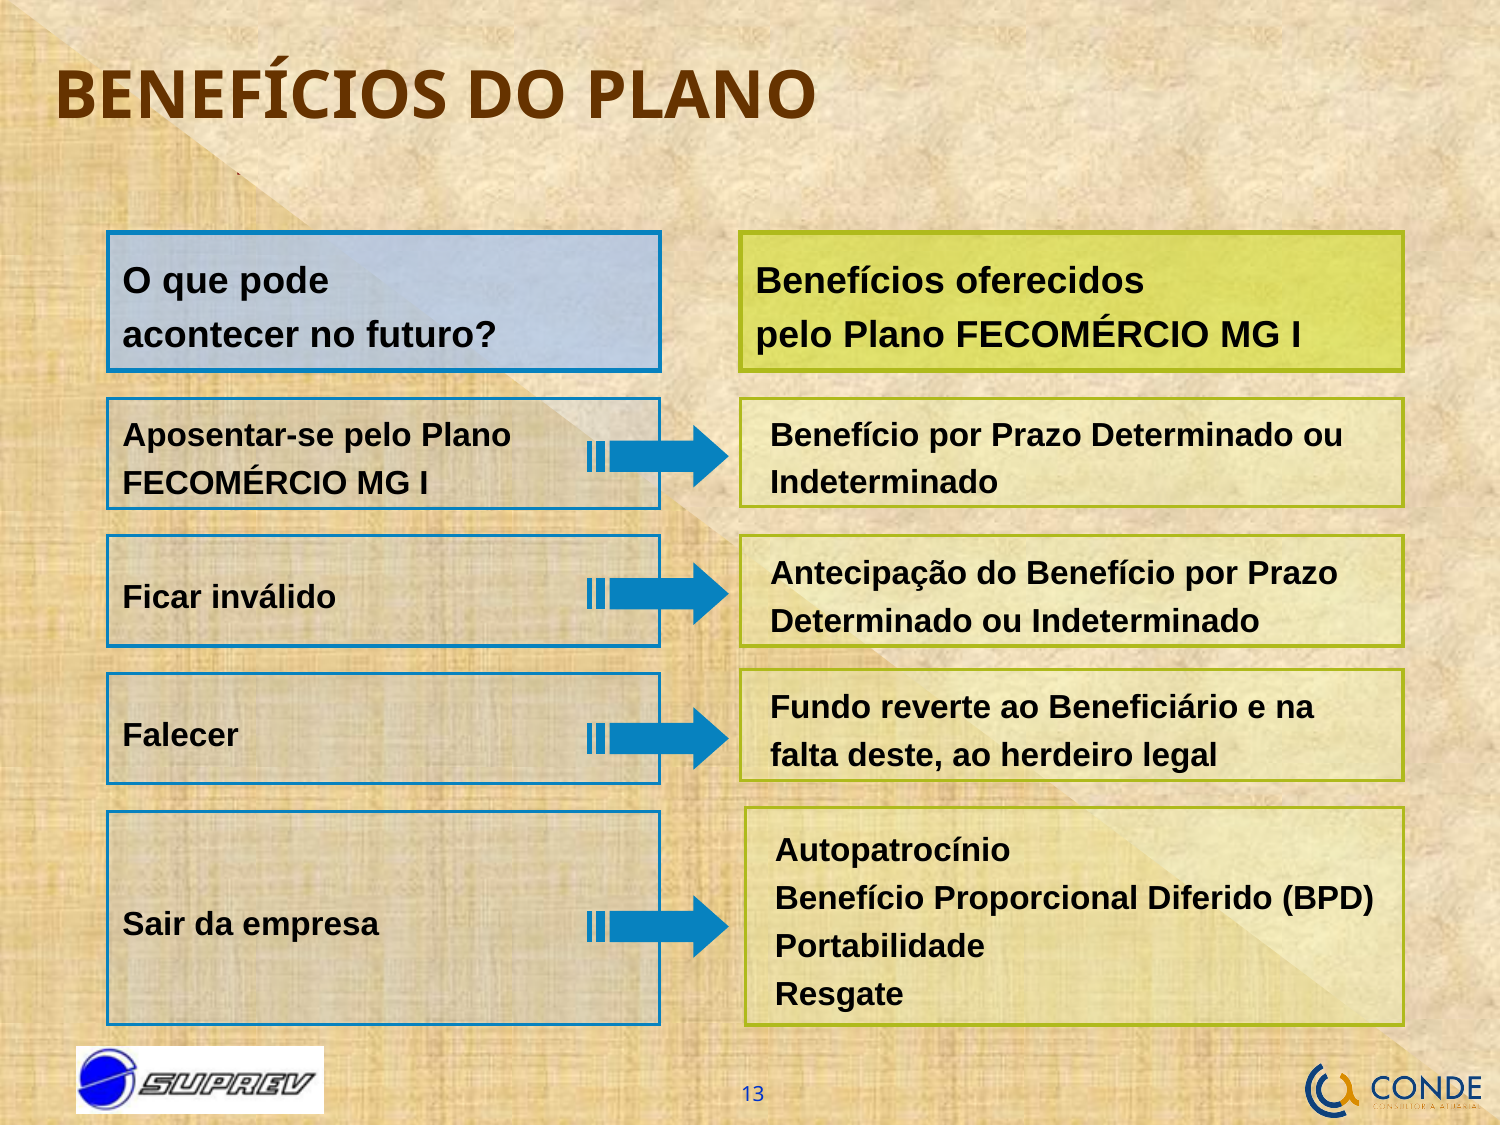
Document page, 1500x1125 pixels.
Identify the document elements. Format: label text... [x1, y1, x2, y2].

text_box [596, 440, 606, 472]
text_box Sair da empresa [107, 811, 660, 1025]
text_box [596, 722, 606, 755]
text_box Benefícios oferecidos pelo Plano FECOMÉRCIO MG I [740, 232, 1403, 371]
text_box [609, 562, 729, 625]
text_box Aposentar-se pelo Plano FECOMÉRCIO MG I [107, 398, 660, 509]
text_box [587, 722, 592, 755]
text_box [587, 910, 592, 943]
text_box Ficar inválido [107, 535, 660, 647]
text_box [609, 424, 729, 488]
text_box Falecer [107, 673, 660, 784]
text_box Antecipação do Benefício por Prazo Determinado ou Indeterminado [740, 535, 1403, 647]
text_box [596, 910, 606, 943]
text_box Benefício por Prazo Determinado ou Indeterminado [740, 398, 1403, 507]
text_box Fundo reverte ao Beneficiário e na falta deste, ao herdeiro legal [740, 669, 1403, 781]
title BENEFÍCIOS DO PLANO [52, 18, 1500, 133]
text_box [587, 440, 592, 472]
text_box [596, 578, 606, 610]
text_box [609, 895, 729, 958]
picture [0, 0, 1500, 1125]
text_box O que pode acontecer no futuro? [107, 232, 660, 371]
text_box Autopatrocínio Benefício Proporcional Diferido (BPD) Portabilidade Resgate [745, 807, 1404, 1025]
text_box [587, 578, 592, 610]
text_box [609, 707, 729, 770]
